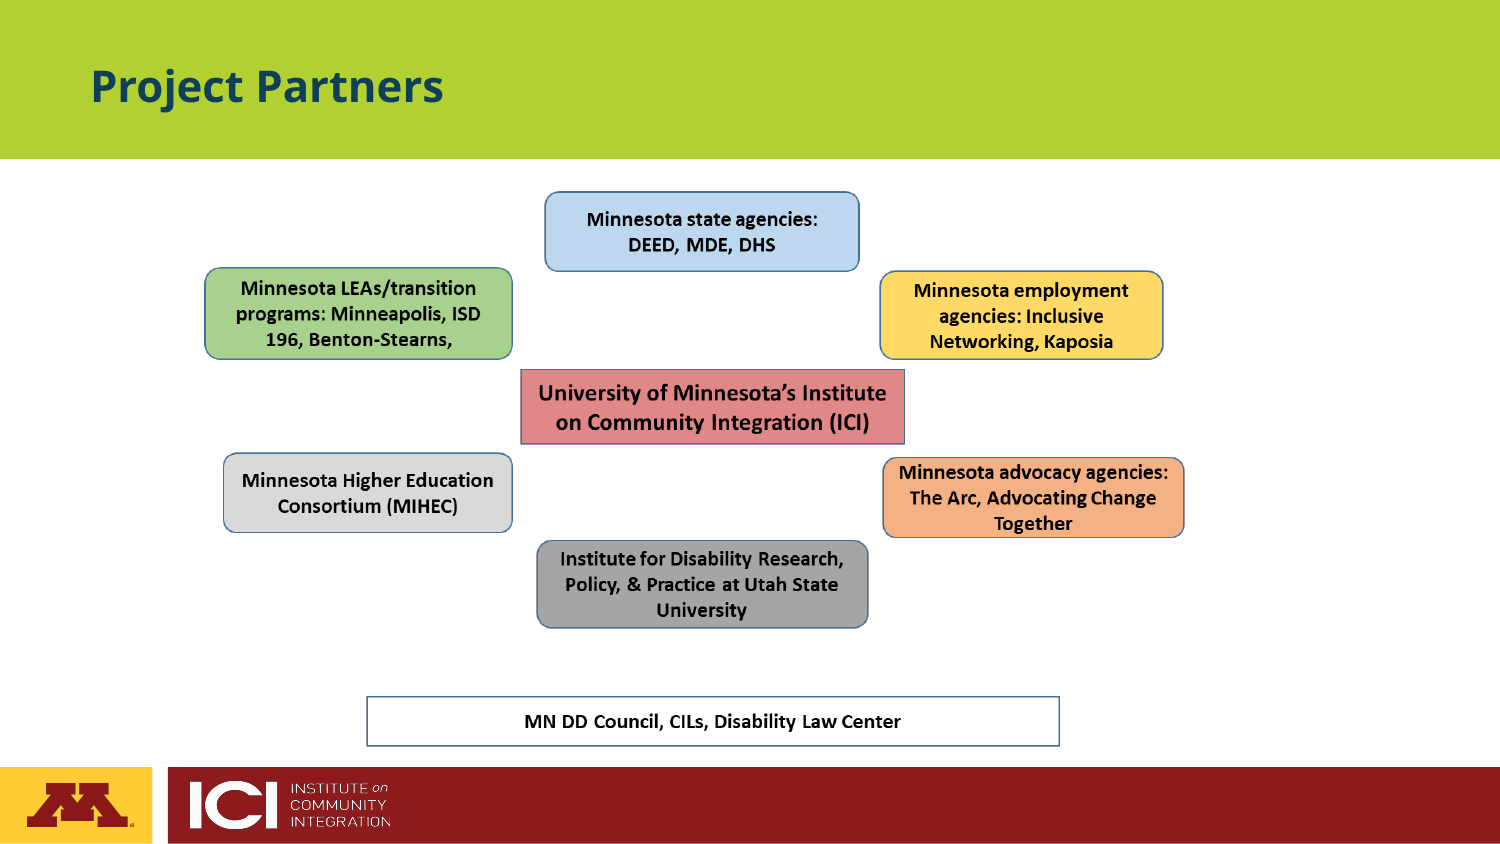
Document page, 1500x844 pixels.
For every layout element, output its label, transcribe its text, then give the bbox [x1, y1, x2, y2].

title Project Partners [75, 33, 1425, 137]
picture [204, 191, 1186, 748]
picture [190, 781, 390, 829]
picture [27, 783, 134, 827]
